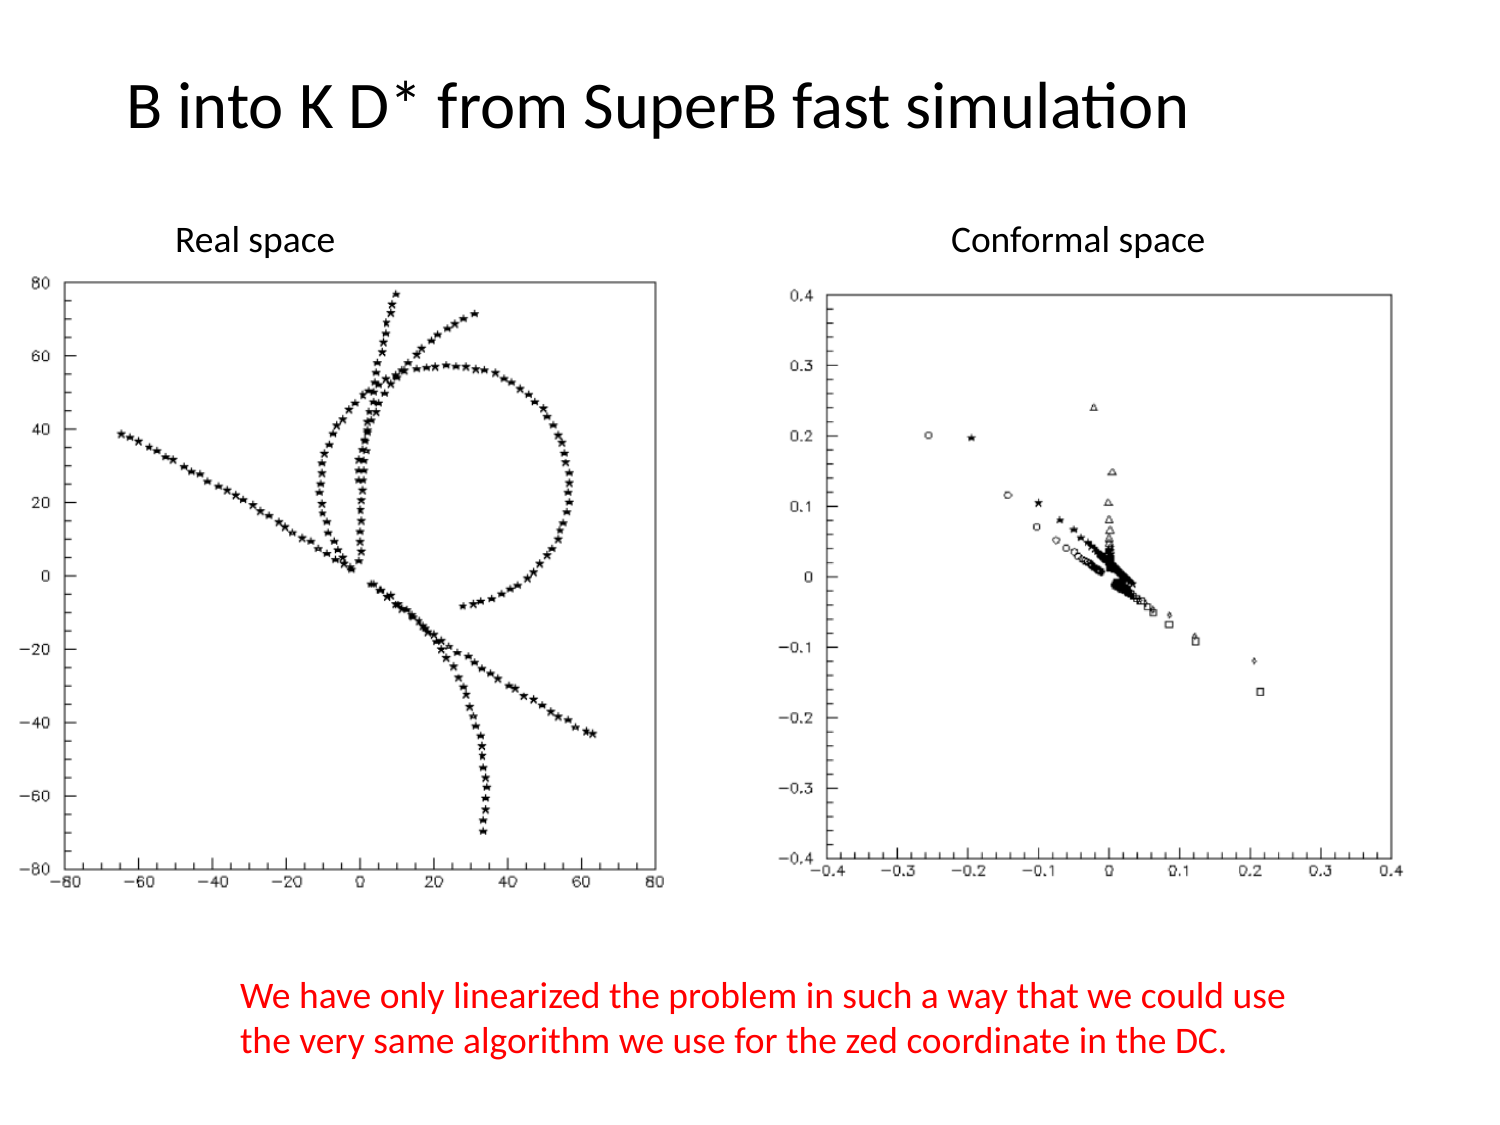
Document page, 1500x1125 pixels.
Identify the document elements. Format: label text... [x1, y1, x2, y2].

text_box We have only linearized the problem in such a way that we could use the very same algorithm we use for the zed coordinate in the DC. [225, 964, 1302, 1069]
text_box Real space [160, 208, 351, 253]
picture [18, 255, 681, 902]
text_box B into K D* from SuperB fast simulation [111, 54, 1205, 150]
text_box Conformal space [936, 208, 1221, 262]
picture [773, 263, 1443, 894]
